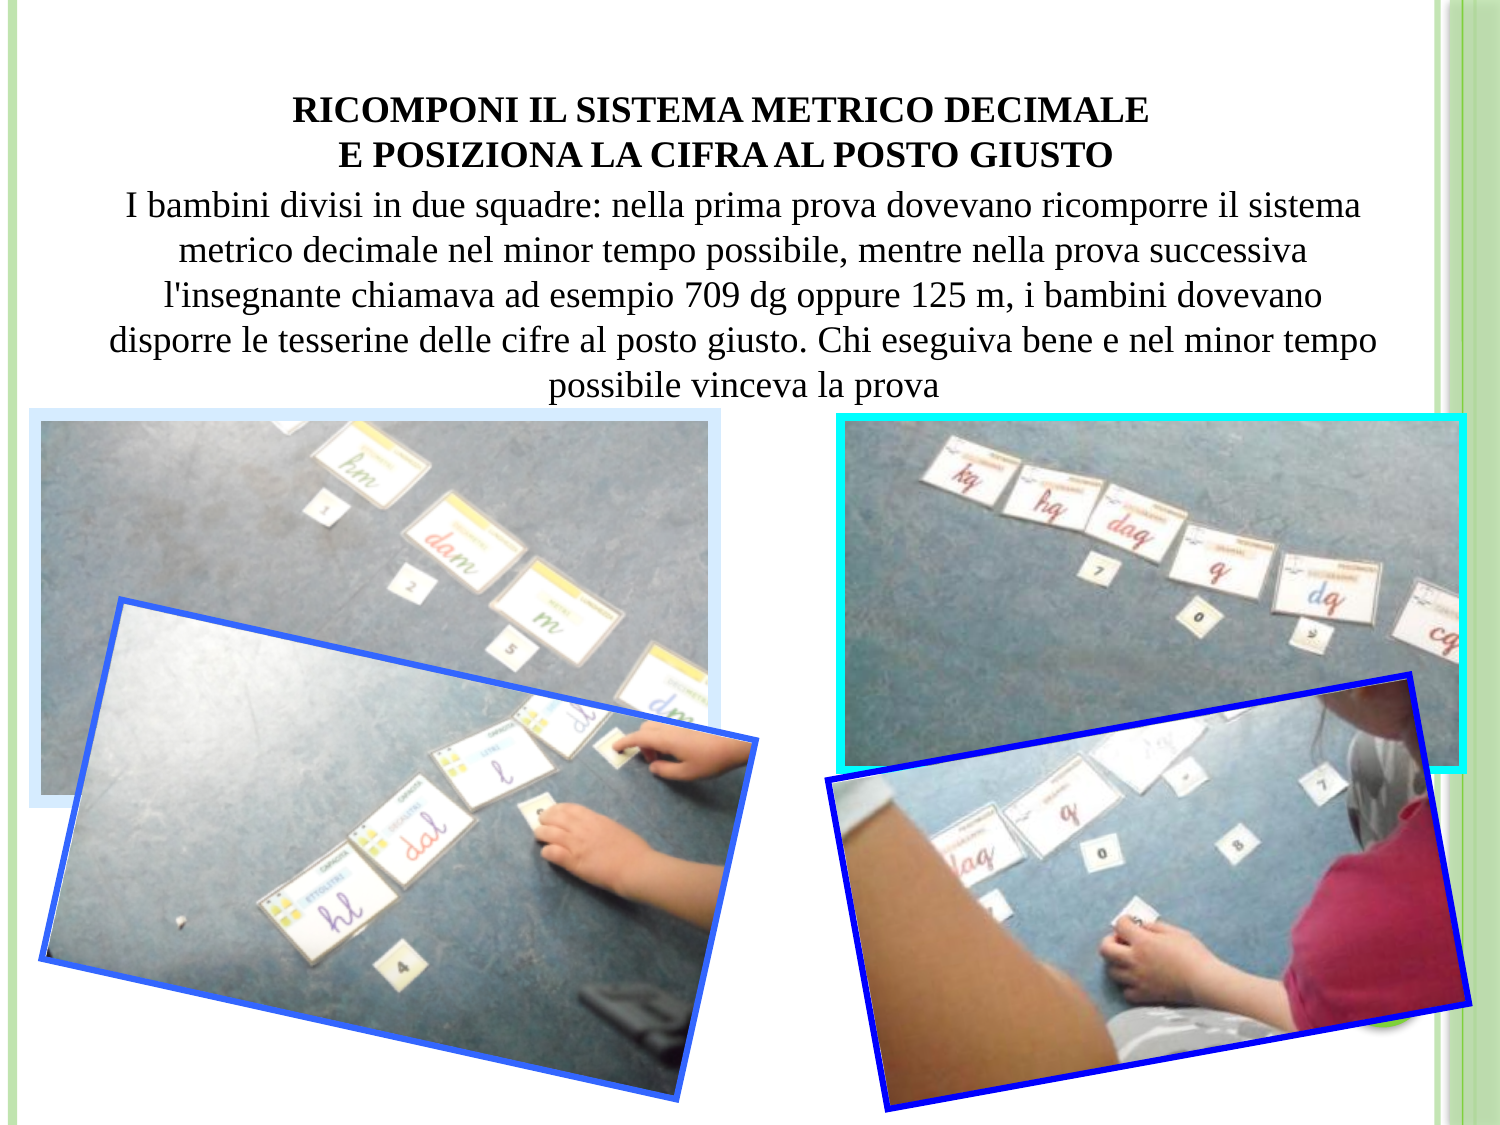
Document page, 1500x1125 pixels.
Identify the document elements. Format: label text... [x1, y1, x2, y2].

text_box RICOMPONI IL SISTEMA METRICO DECIMALE E POSIZIONA LA CIFRA AL POSTO GIUSTO [100, 78, 1353, 172]
text_box I bambini divisi in due squadre: nella prima prova dovevano ricomporre il sistema metrico decimale nel minor tempo possibile, mentre nella prova successiva l'insegnante chiamava ad esempio 709 dg oppure 125 m, i bambini dovevano disporre le tesserine delle cifre al posto giusto. Chi eseguiva bene e nel minor tempo possibile vinceva la prova [88, 172, 1400, 413]
picture [40, 420, 751, 1095]
picture [833, 420, 1465, 1105]
